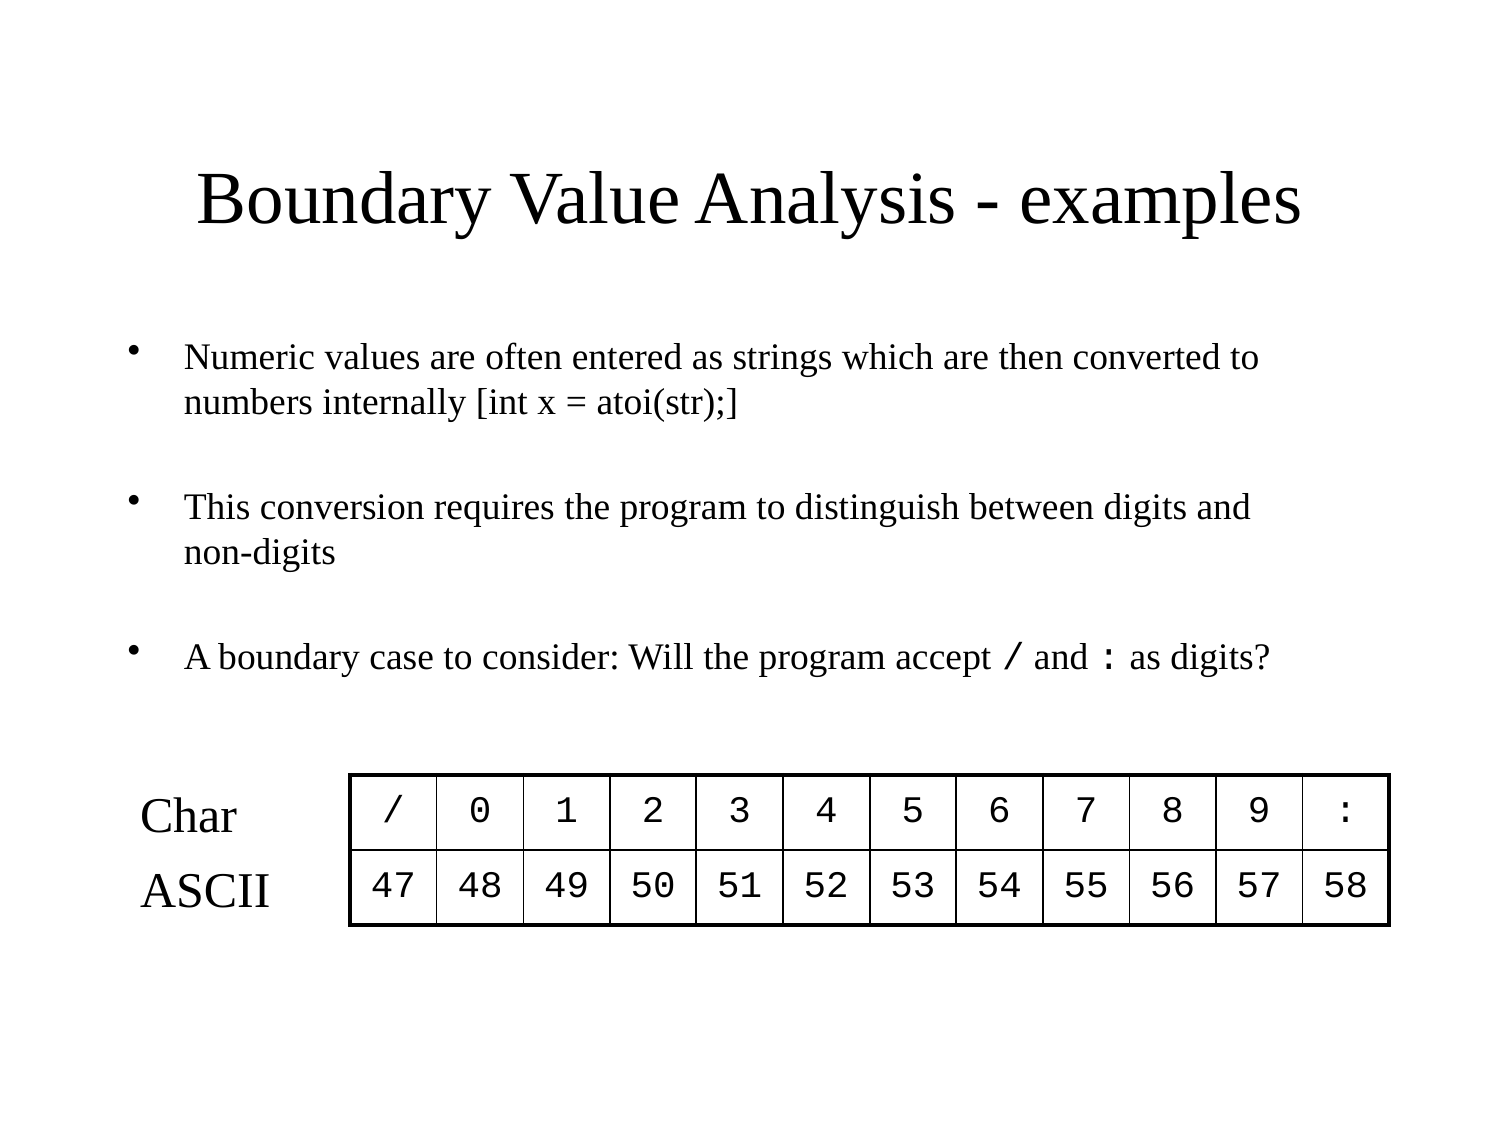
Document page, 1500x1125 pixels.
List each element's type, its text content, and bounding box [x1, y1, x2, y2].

table_cell 53 [871, 851, 955, 923]
table_cell 57 [1217, 851, 1302, 923]
table_cell 51 [697, 851, 782, 923]
table_cell 55 [1044, 851, 1129, 923]
text_box ASCII [125, 849, 286, 925]
table_header 0 [437, 777, 523, 849]
table_cell 49 [524, 851, 609, 923]
table_cell 52 [784, 851, 869, 923]
table_header 3 [697, 777, 782, 849]
table_cell 47 [352, 851, 436, 923]
table_header 7 [1044, 777, 1129, 849]
table_cell 54 [957, 851, 1042, 923]
table_header 2 [611, 777, 695, 849]
table_cell 56 [1130, 851, 1215, 923]
text_box Char [125, 774, 253, 849]
title Boundary Value Analysis - examples [112, 99, 1388, 288]
table_header 6 [957, 777, 1042, 849]
table_cell 48 [437, 851, 523, 923]
table_header 8 [1130, 777, 1215, 849]
table_header 5 [871, 777, 955, 849]
table_header 1 [524, 777, 609, 849]
table_header 4 [784, 777, 869, 849]
table_header : [1303, 777, 1387, 849]
list Numeric values are often entered as strings which are then converted to numbers internally [int x = atoi(str);] This conversion requires the program to distinguish between digits and non-digits A boundary case to consider: Will the program accept / and : as digits? [112, 324, 1313, 713]
table_cell 50 [611, 851, 695, 923]
table_header 9 [1217, 777, 1302, 849]
table_cell 58 [1303, 851, 1387, 923]
table_header / [352, 777, 436, 849]
